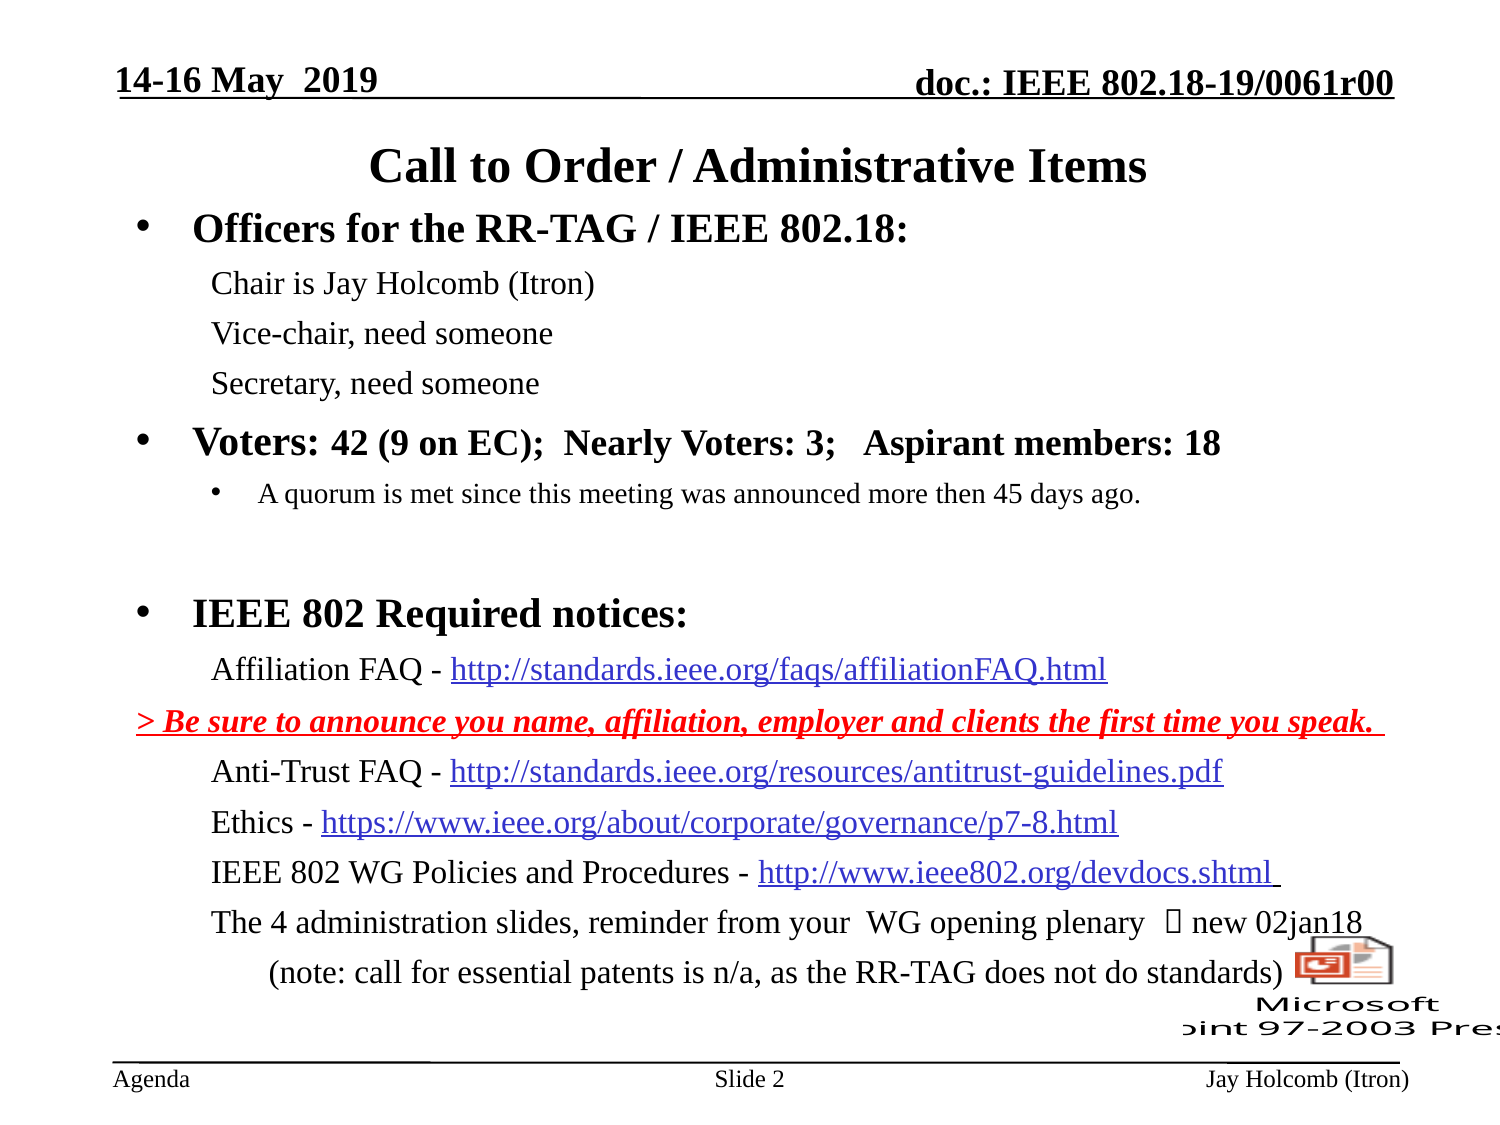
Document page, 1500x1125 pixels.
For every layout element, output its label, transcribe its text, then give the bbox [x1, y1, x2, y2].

slide_number Slide 2 [699, 1061, 800, 1123]
title Call to Order / Administrative Items [120, 99, 1396, 192]
footer Jay Holcomb (Itron) [887, 1061, 1411, 1093]
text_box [1183, 935, 1500, 1063]
list Officers for the RR-TAG / IEEE 802.18: Chair is Jay Holcomb (Itron) Vice-chair, need someone Secretary, need someone Voters: 42 (9 on EC); Nearly Voters: 3; Aspirant members: 18 A quorum is met since this meeting was announced more then 45 days ago. IEEE 802 Required notices: Affiliation FAQ - http://standards.ieee.org/faqs/affiliationFAQ.html > Be sure to announce you name, affiliation, employer and clients the first time you speak. Anti-Trust FAQ - http://standards.ieee.org/resources/antitrust-guidelines.pdf Ethics - https://www.ieee.org/about/corporate/governance/p7-8.html IEEE 802 WG Policies and Procedures - http://www.ieee802.org/devdocs.shtml The 4 administration slides, reminder from your WG opening plenary  new 02jan18 (note: call for essential patents is n/a, as the RR-TAG does not do standards) [120, 192, 1484, 969]
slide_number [114, 62, 538, 101]
